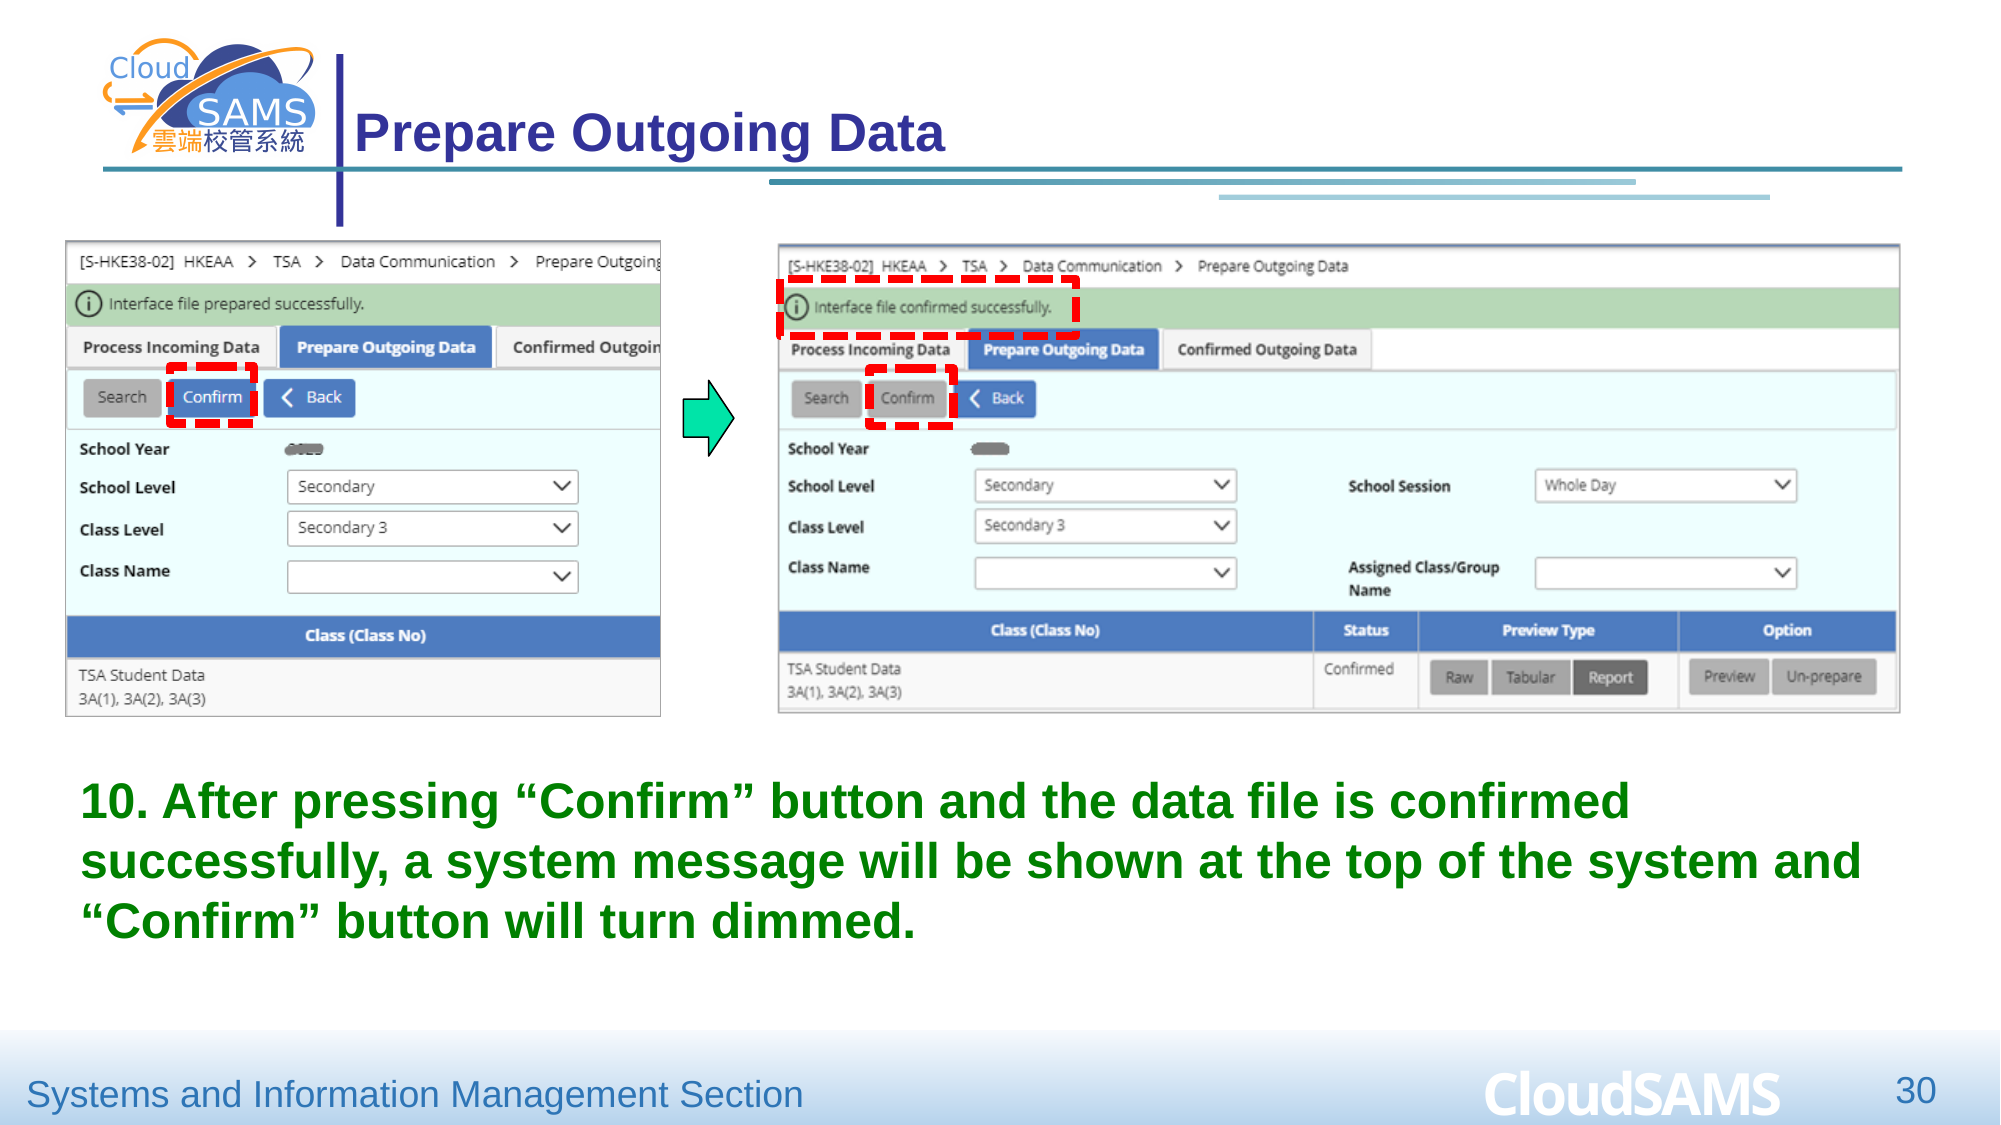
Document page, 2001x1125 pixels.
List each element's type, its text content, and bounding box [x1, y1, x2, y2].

picture [87, 7, 349, 175]
title Prepare Outgoing Data [340, 44, 1907, 170]
text_box [683, 380, 734, 457]
picture [775, 239, 1904, 720]
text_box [779, 278, 1077, 427]
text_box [64, 239, 661, 717]
text_box 10. After pressing “Confirm” button and the data file is confirmed successfully, a system message will be shown at the top of the system and “Confirm” button will turn dimmed. [65, 760, 1949, 956]
slide_number 30 [1755, 1059, 1952, 1125]
